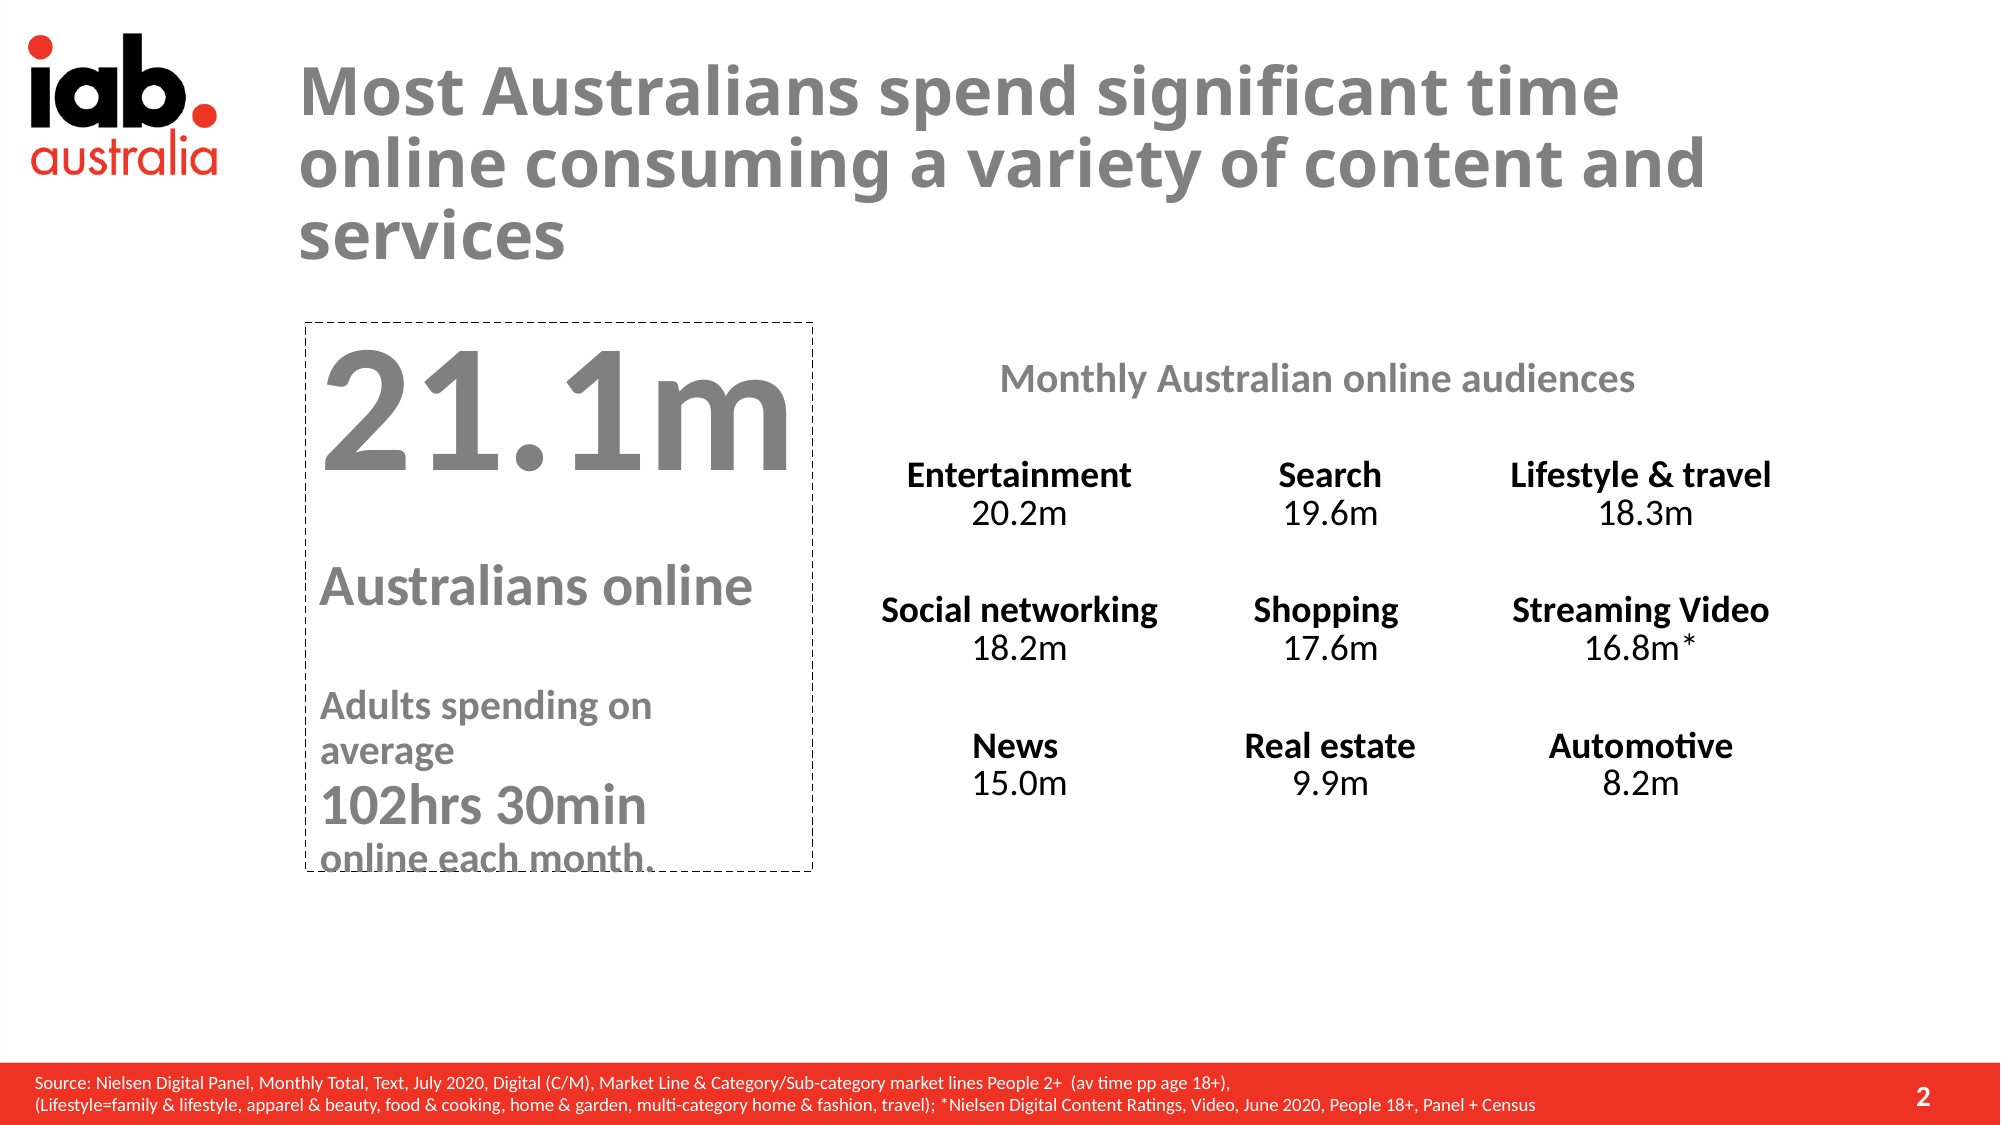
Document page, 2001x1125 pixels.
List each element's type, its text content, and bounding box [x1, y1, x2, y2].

table_cell Real estate 9.9m [1175, 700, 1486, 835]
table_cell Streaming Video 16.8m* [1486, 565, 1797, 700]
text_box Monthly Australian online audiences [838, 342, 1797, 408]
table_header Entertainment 20.2m [864, 430, 1175, 565]
title Most Australians spend significant time online consuming a variety of content and services [284, 50, 1825, 143]
text_box Source: Nielsen Digital Panel, Monthly Total, Text, July 2020, Digital (C/M), Market Line & Category/Sub-category market lines People 2+ (av time pp age 18+), (Lifestyle=family & lifestyle, apparel & beauty, food & cooking, home & garden, multi-category home & fashion, travel); *Nielsen Digital Content Ratings, Video, June 2020, People 18+, Panel + Census [20, 1062, 1636, 1123]
table_header Search 19.6m [1175, 430, 1486, 565]
list 21.1m Australians online Adults spending on average 102hrs 30min online each month. [305, 322, 813, 872]
table_cell Social networking 18.2m [864, 565, 1175, 700]
slide_number 2 [1495, 1065, 1946, 1125]
table_cell News 15.0m [864, 700, 1175, 835]
picture [0, 0, 2000, 1125]
table_cell Shopping 17.6m [1175, 565, 1486, 700]
table_header Lifestyle & travel 18.3m [1486, 430, 1797, 565]
table_cell Automotive 8.2m [1486, 700, 1797, 835]
